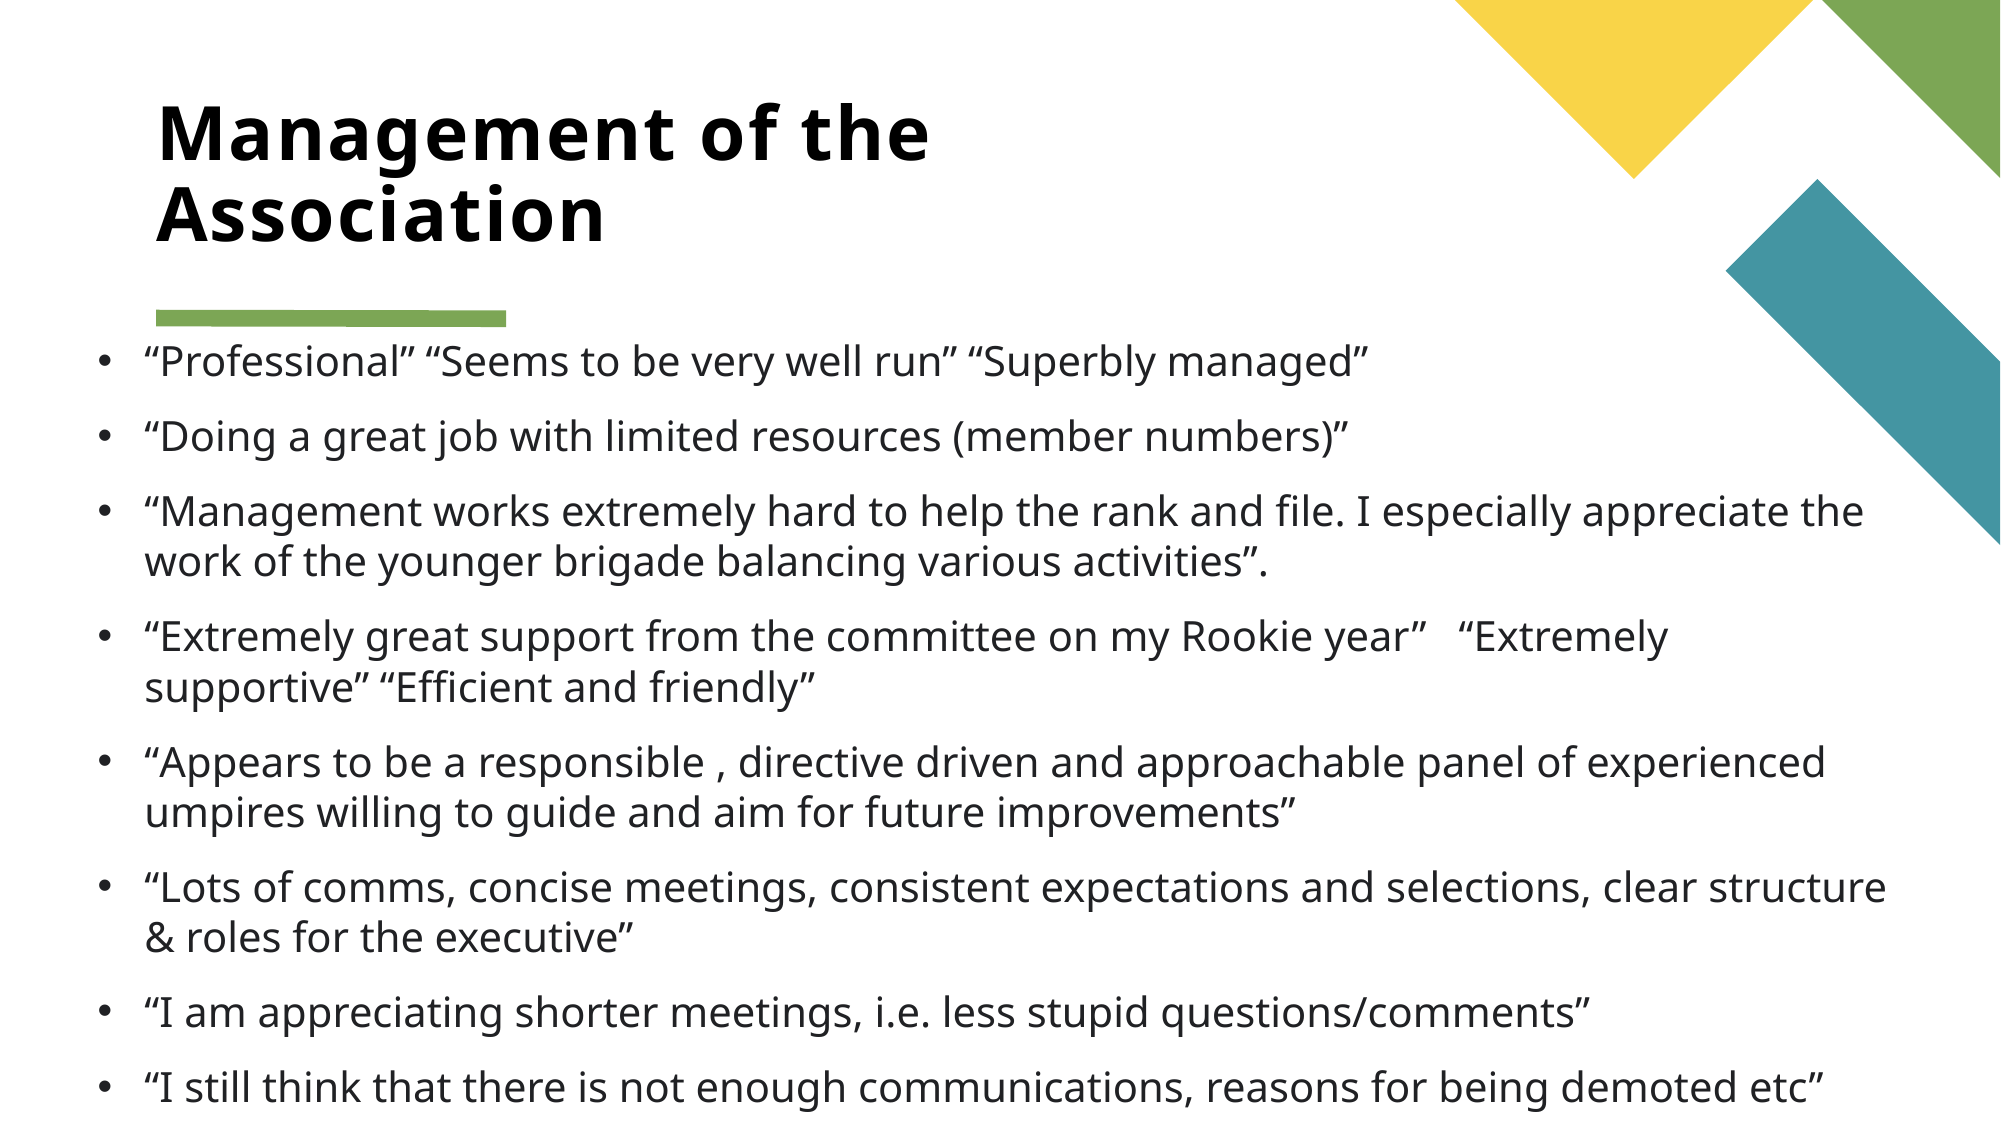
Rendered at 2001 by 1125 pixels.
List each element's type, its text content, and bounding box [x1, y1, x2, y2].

text_box “Professional” “Seems to be very well run” “Superbly managed” “Doing a great job with limited resources (member numbers)” “Management works extremely hard to help the rank and file. I especially appreciate the work of the younger brigade balancing various activities”. “Extremely great support from the committee on my Rookie year” “Extremely supportive” “Efficient and friendly” “Appears to be a responsible , directive driven and approachable panel of experienced umpires willing to guide and aim for future improvements” “Lots of comms, concise meetings, consistent expectations and selections, clear structure & roles for the executive” “I am appreciating shorter meetings, i.e. less stupid questions/comments” “I still think that there is not enough communications, reasons for being demoted etc” [82, 327, 1918, 1125]
title Management of the Association [156, 157, 1358, 258]
